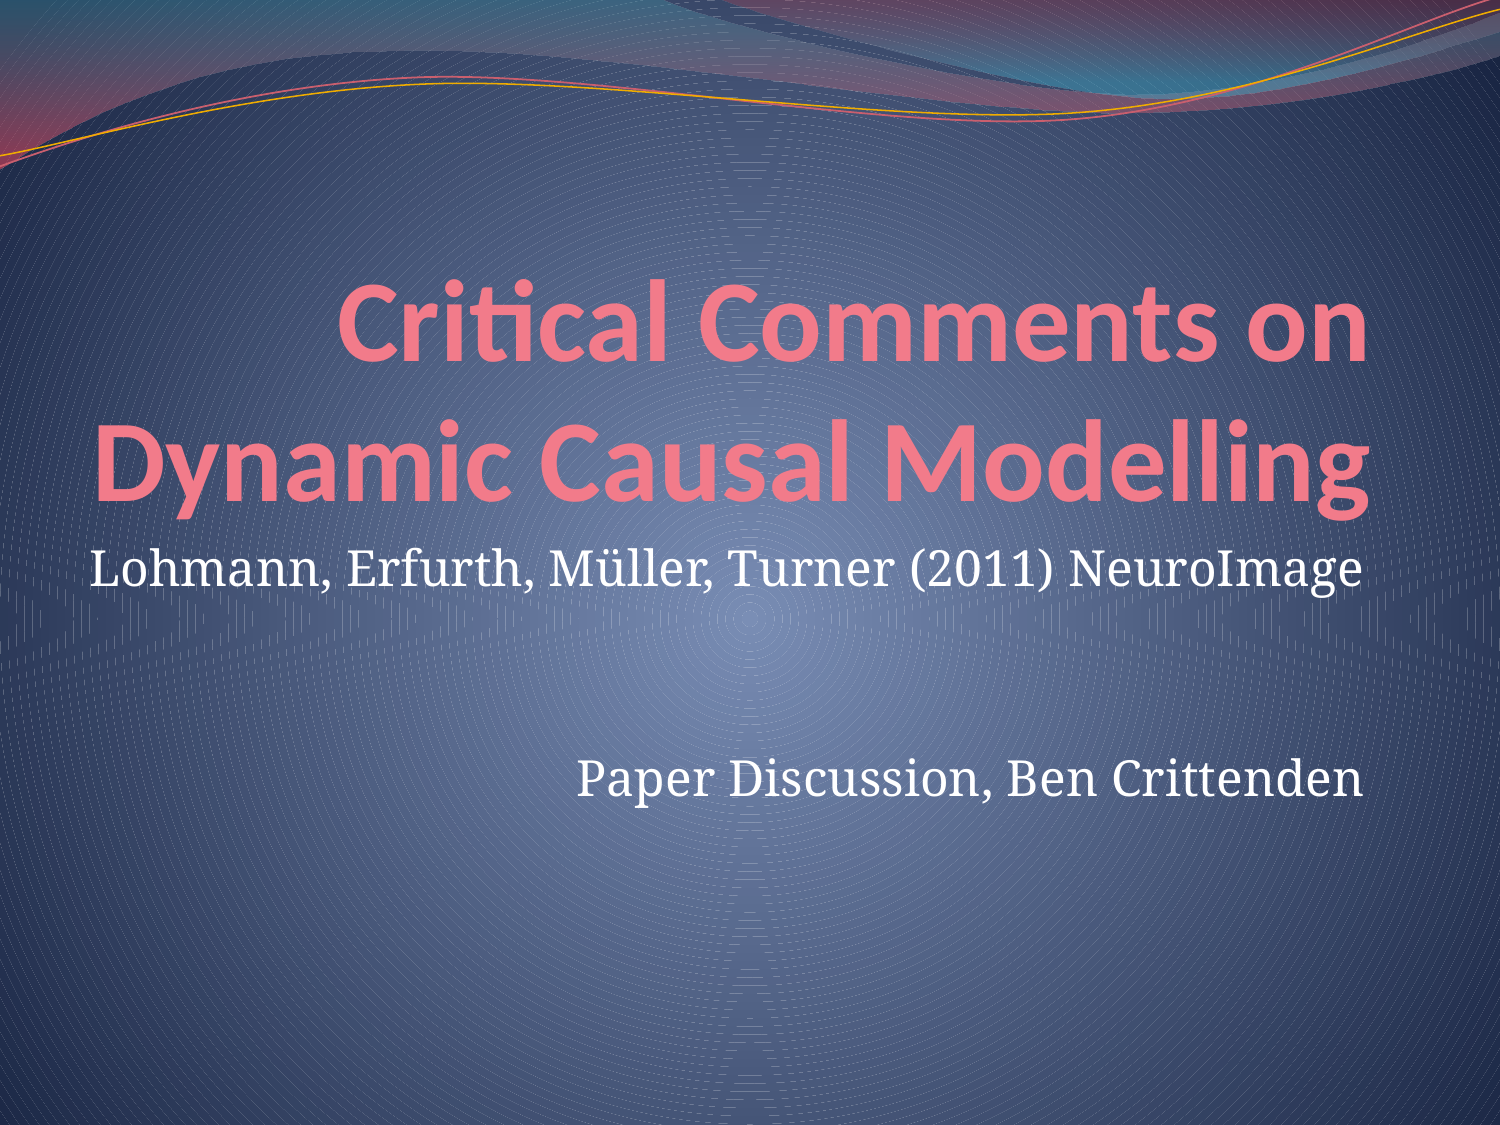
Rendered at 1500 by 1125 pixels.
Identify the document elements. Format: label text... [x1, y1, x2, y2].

subtitle Lohmann, Erfurth, Müller, Turner (2011) NeuroImage Paper Discussion, Ben Crittenden [87, 529, 1376, 818]
title Critical Comments on Dynamic Causal Modelling [87, 224, 1376, 525]
